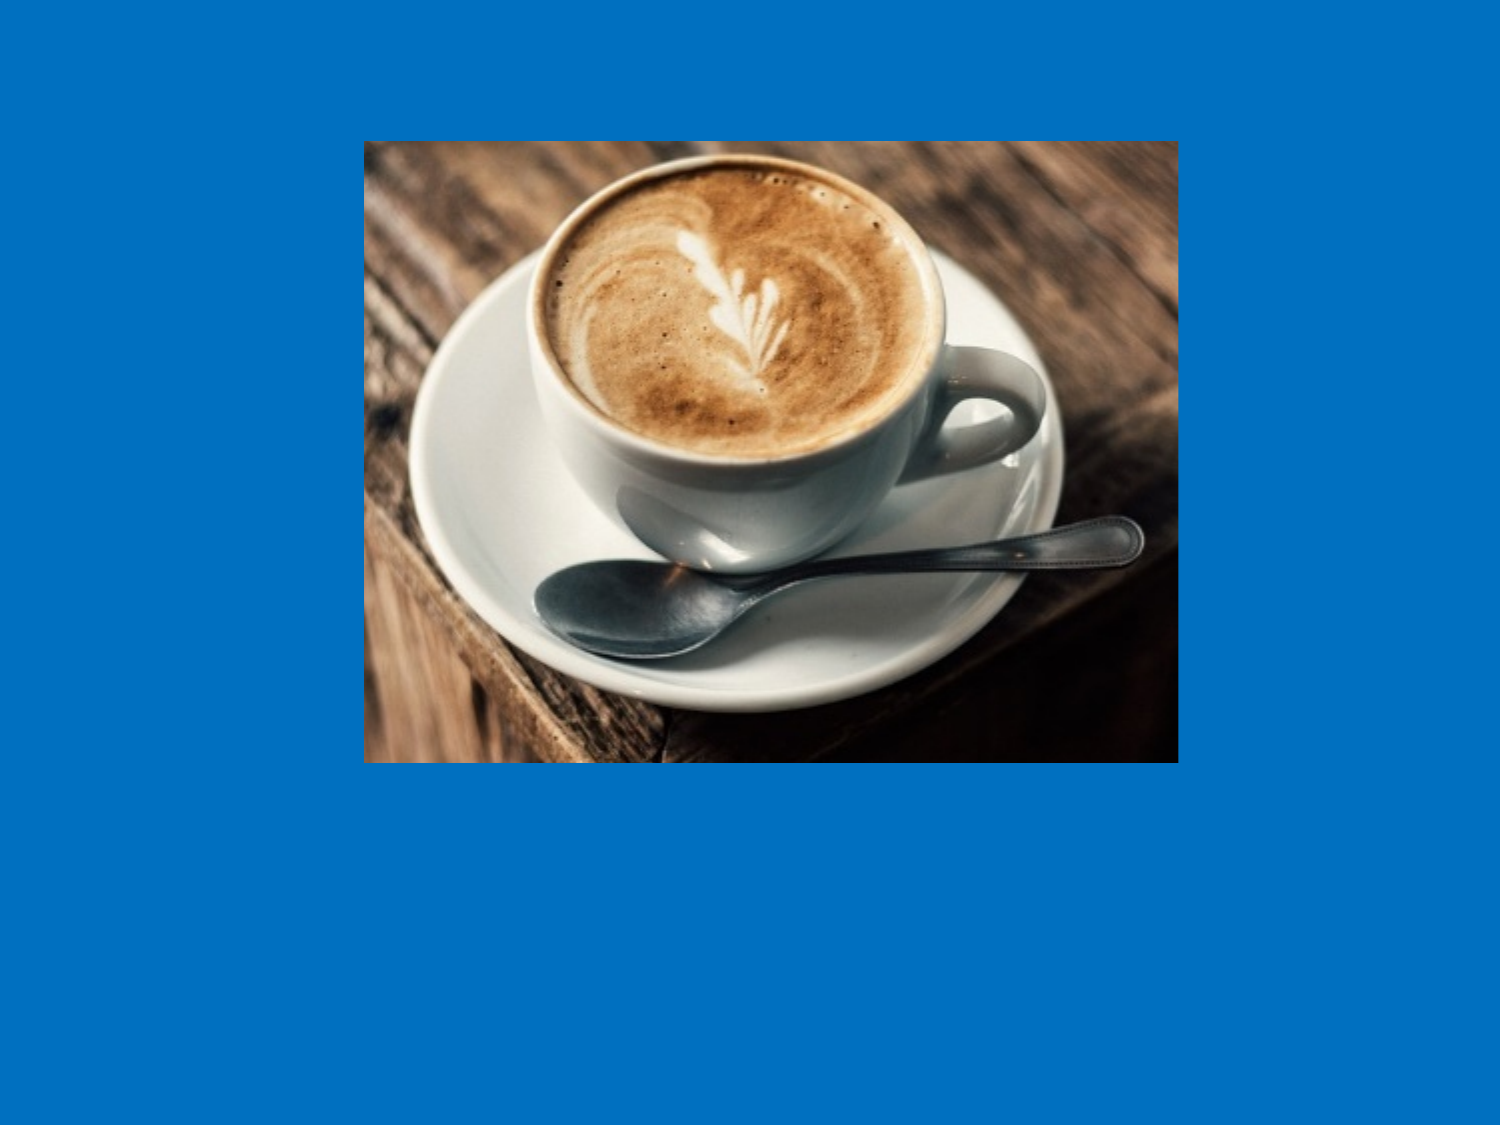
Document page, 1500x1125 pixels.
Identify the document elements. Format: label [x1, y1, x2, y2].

picture [363, 140, 1179, 764]
